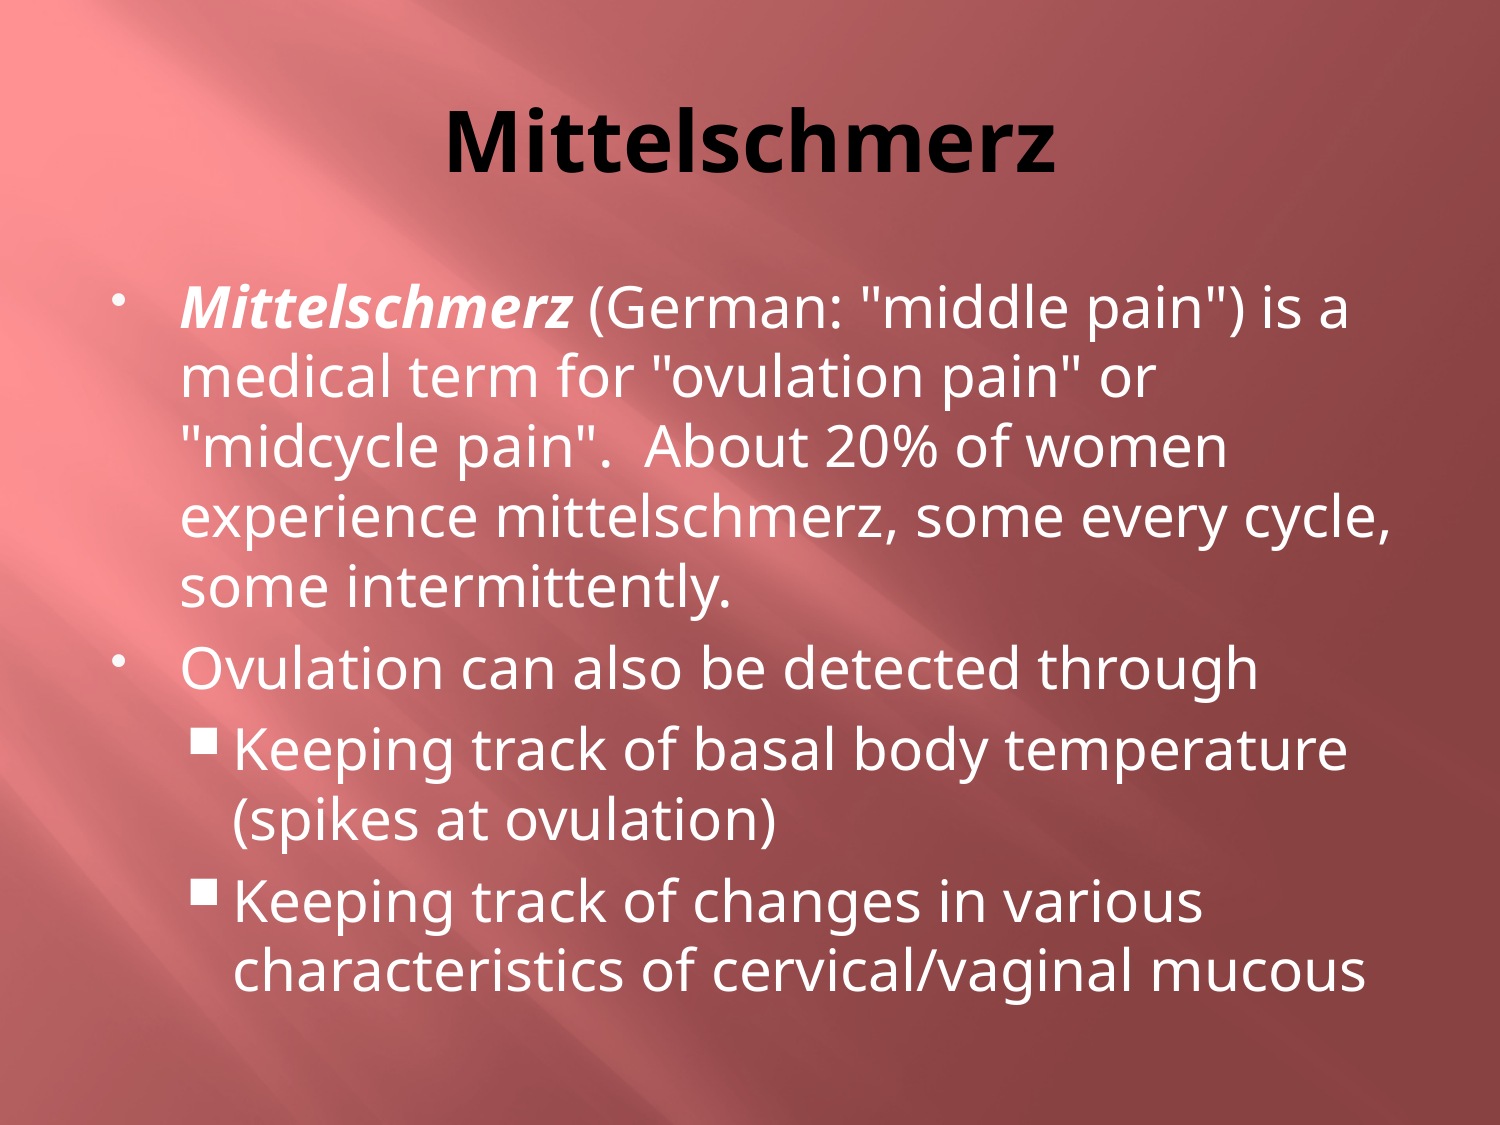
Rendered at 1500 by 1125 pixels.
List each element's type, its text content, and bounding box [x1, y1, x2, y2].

title Mittelschmerz [75, 45, 1425, 233]
list Mittelschmerz (German: "middle pain") is a medical term for "ovulation pain" or "midcycle pain". About 20% of women experience mittelschmerz, some every cycle, some intermittently. Ovulation can also be detected through Keeping track of basal body temperature (spikes at ovulation) Keeping track of changes in various characteristics of cervical/vaginal mucous [75, 262, 1425, 1035]
